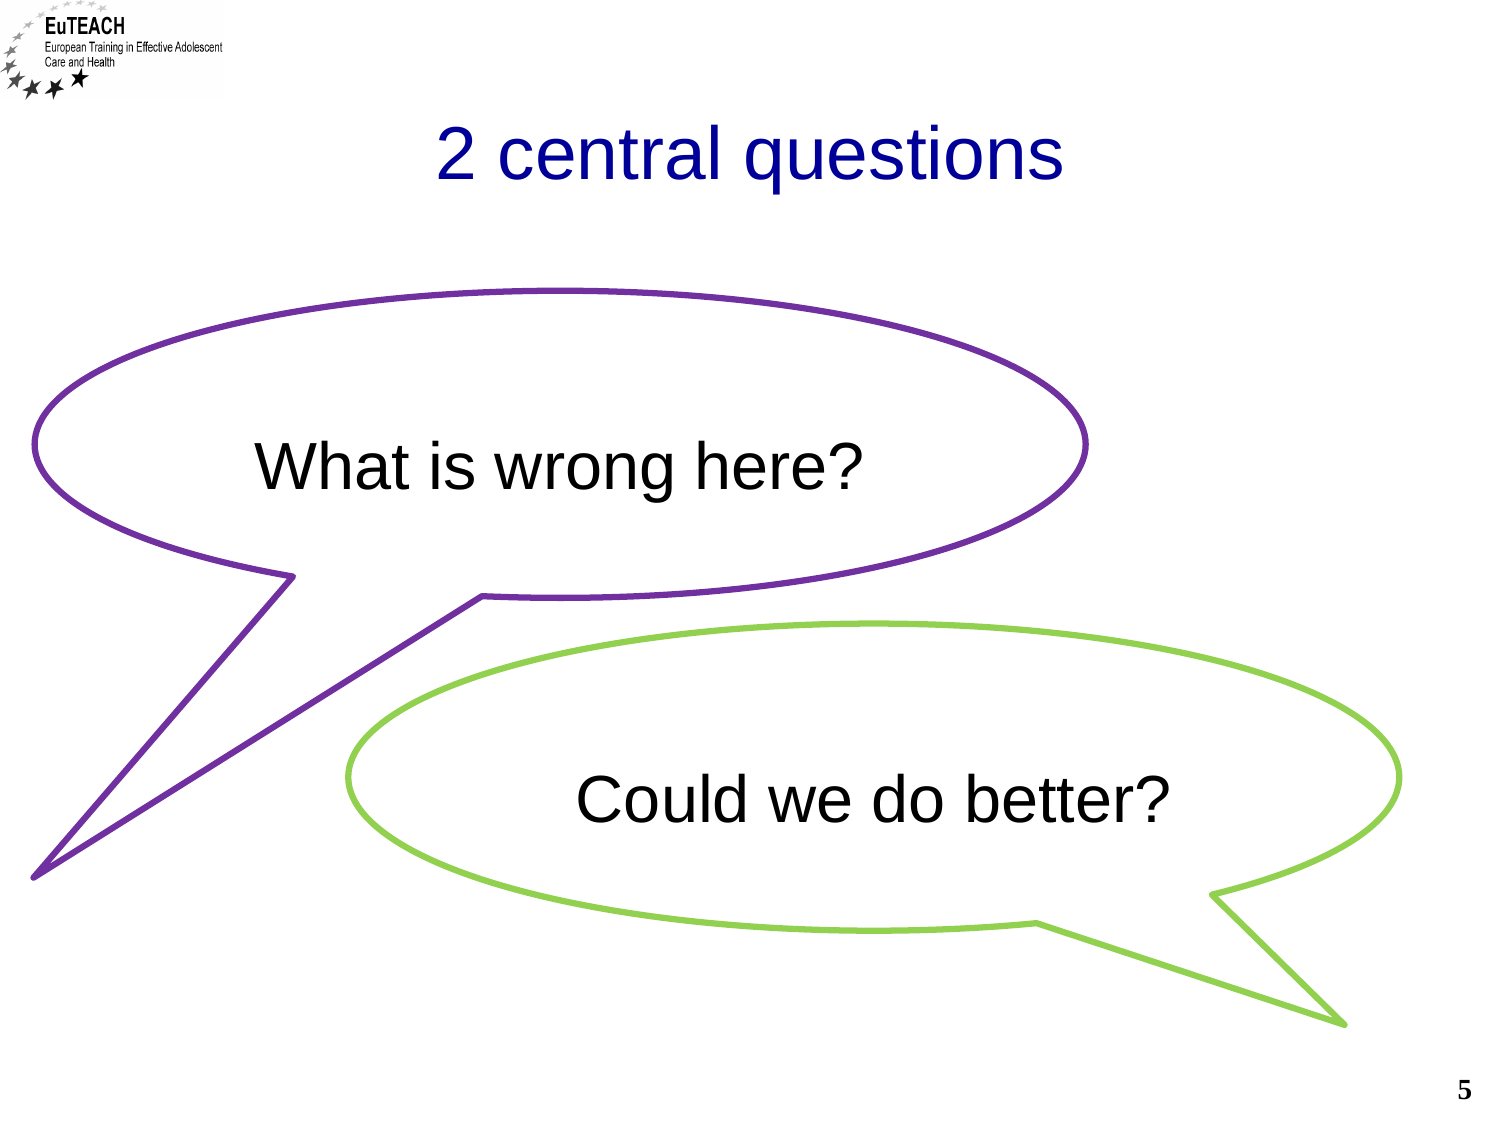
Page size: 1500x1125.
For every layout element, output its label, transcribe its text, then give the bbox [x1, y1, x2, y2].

slide_number 5 [1174, 1049, 1488, 1125]
picture [0, 0, 225, 100]
text_box Could we do better? [348, 623, 1400, 1025]
title 2 central questions [37, 37, 1463, 263]
text_box What is wrong here? [33, 290, 1086, 878]
